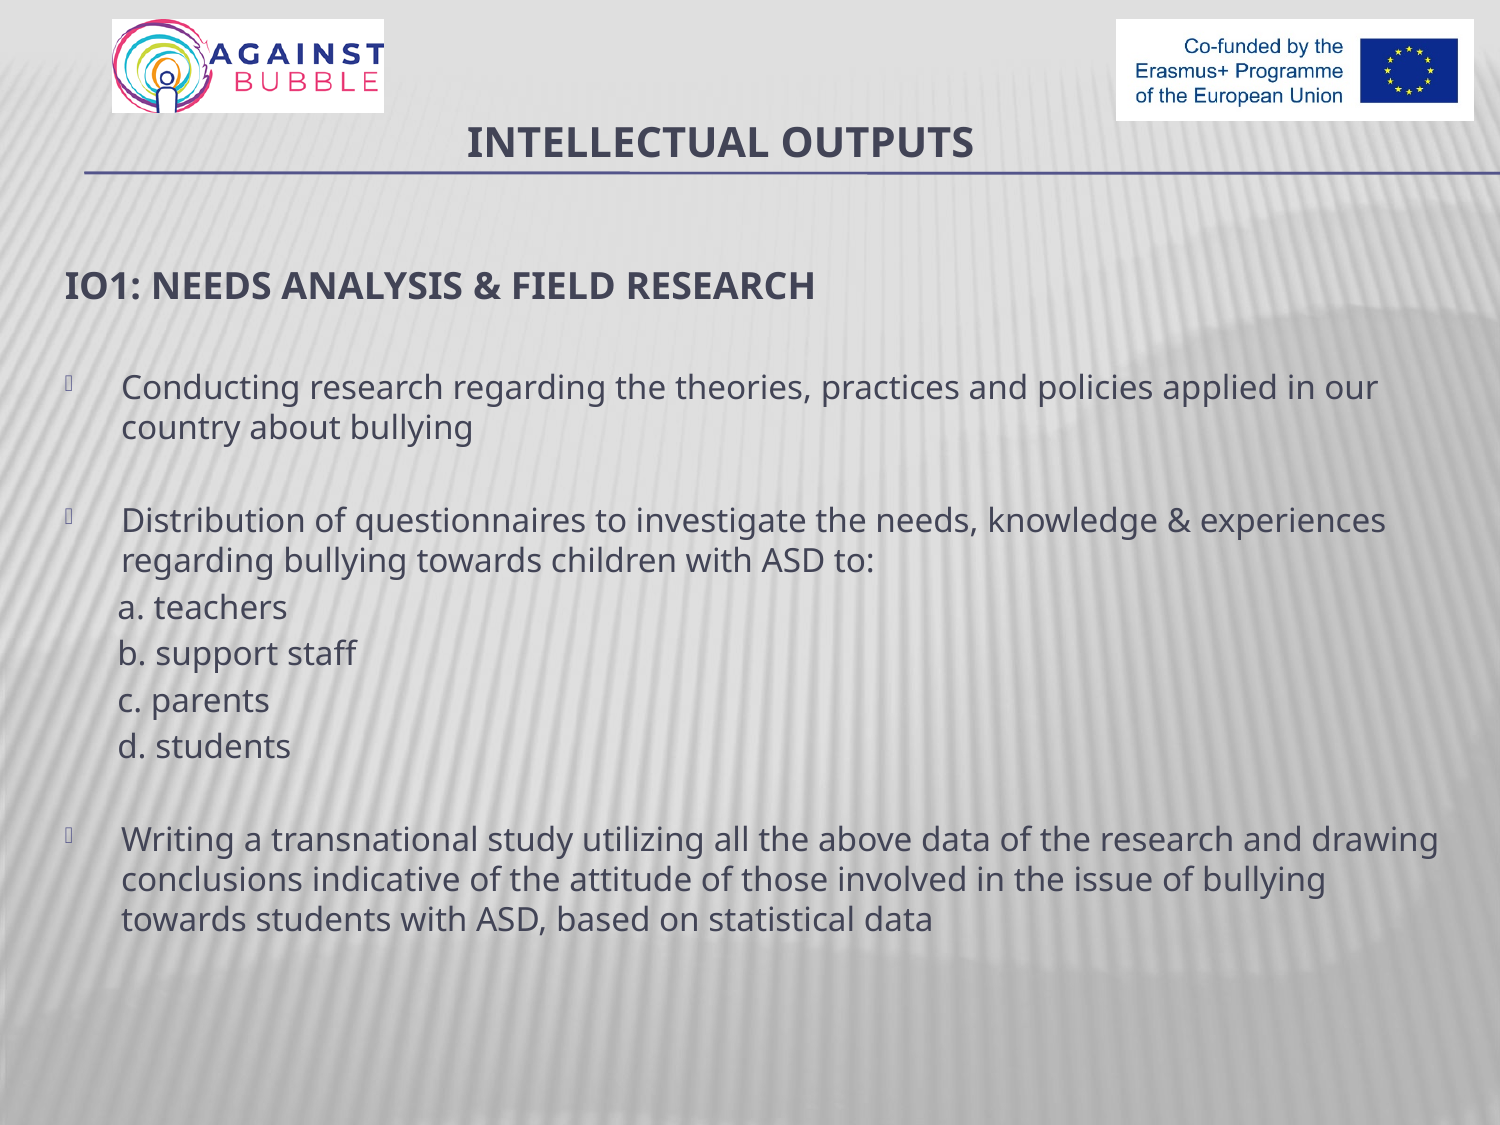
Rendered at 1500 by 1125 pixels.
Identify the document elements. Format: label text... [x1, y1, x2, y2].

picture [1115, 18, 1475, 121]
picture [111, 18, 385, 114]
list IO1: NEEDS ANALYSIS & FIELD RESEARCH Conducting research regarding the theories, practices and policies applied in our country about bullying Distribution of questionnaires to investigate the needs, knowledge & experiences regarding bullying towards children with ASD to: a. teachers b. support staff c. parents d. students Writing a transnational study utilizing all the above data of the research and drawing conclusions indicative of the attitude of those involved in the issue of bullying towards students with ASD, based on statistical data [50, 254, 1475, 998]
title INTELLECTUAL OUTPUTS [0, 42, 1475, 213]
